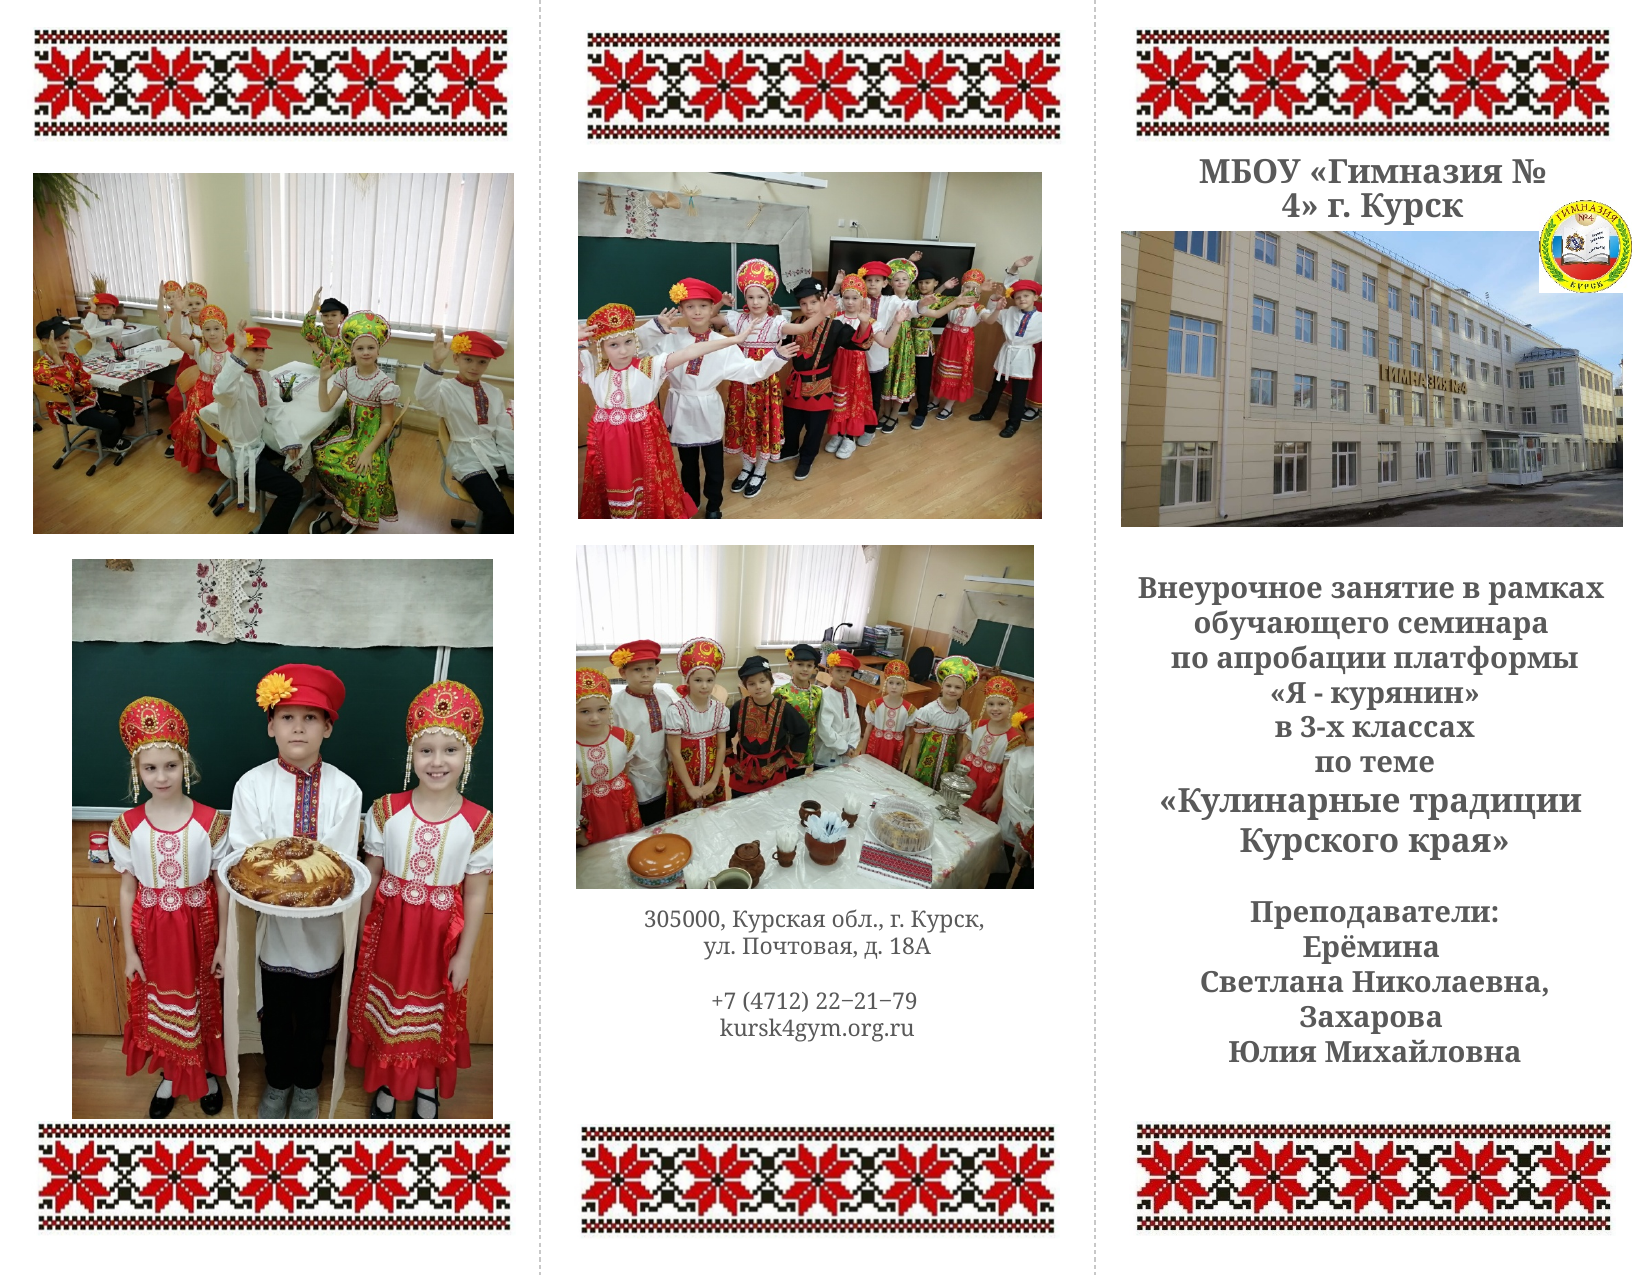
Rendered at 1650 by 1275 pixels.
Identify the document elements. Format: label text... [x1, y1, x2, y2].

picture [1121, 200, 1632, 527]
picture [576, 545, 1034, 889]
picture [27, 27, 513, 142]
list МБОУ «Гимназия № 4» г. Курск [1171, 144, 1574, 231]
picture [72, 559, 493, 1119]
picture [1129, 27, 1615, 142]
list 305000, Курская обл., г. Курск, ул. Почтовая, д. 18А +7 (4712) 22‒21‒79 kursk4gym.org.ru [616, 896, 1019, 1118]
text_box Внеурочное занятие в рамках обучающего семинара по апробации платформы «Я - курянин» в 3-х классах по теме «Кулинарные традиции Курского края» Преподаватели: Ерёмина Светлана Николаевна, Захарова Юлия Михайловна [1123, 526, 1628, 1076]
picture [1129, 1121, 1616, 1236]
picture [574, 1124, 1060, 1239]
picture [30, 1121, 516, 1236]
picture [33, 173, 514, 534]
picture [580, 30, 1066, 145]
picture [578, 172, 1042, 519]
